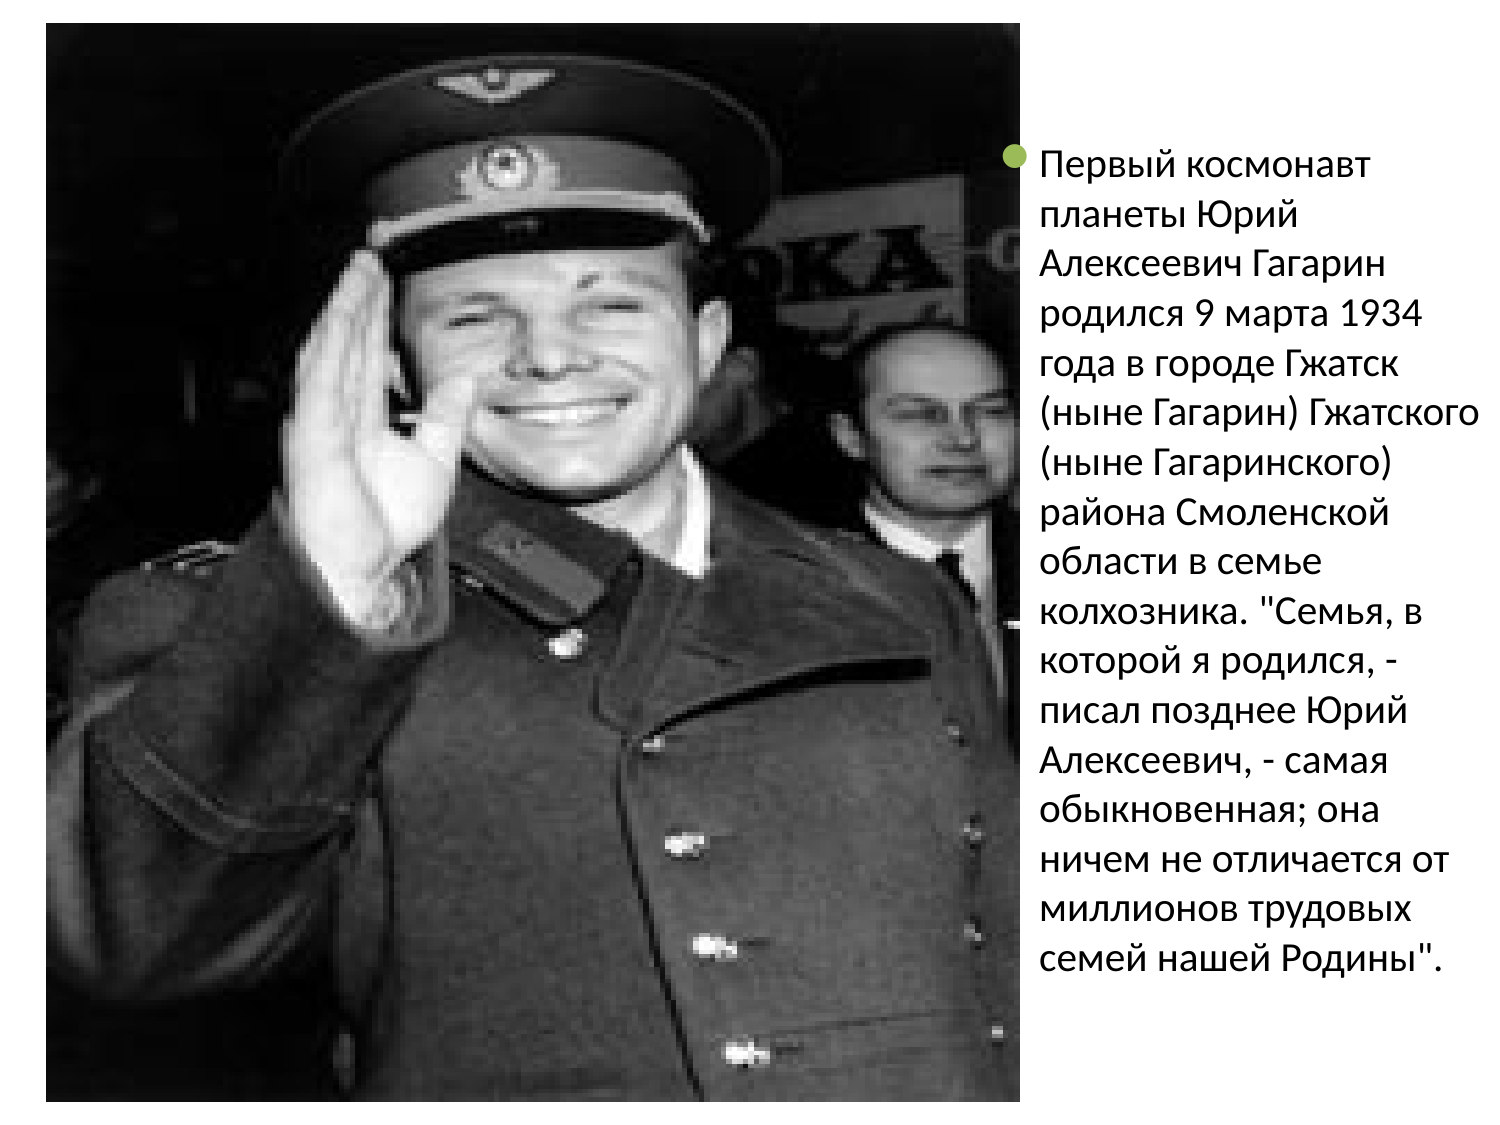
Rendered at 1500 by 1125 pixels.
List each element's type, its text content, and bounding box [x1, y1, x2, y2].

picture [46, 23, 1020, 1102]
list Первый космонавт планеты Юрий Алексеевич Гагарин родился 9 марта 1934 года в городе Гжатск (ныне Гагарин) Гжатского (ныне Гагаринского) района Смоленской области в семье колхозника. "Семья, в которой я родился, - писал позднее Юрий Алексеевич, - самая обыкновенная; она ничем не отличается от миллионов трудовых семей нашей Родины". [1024, 128, 1500, 1043]
